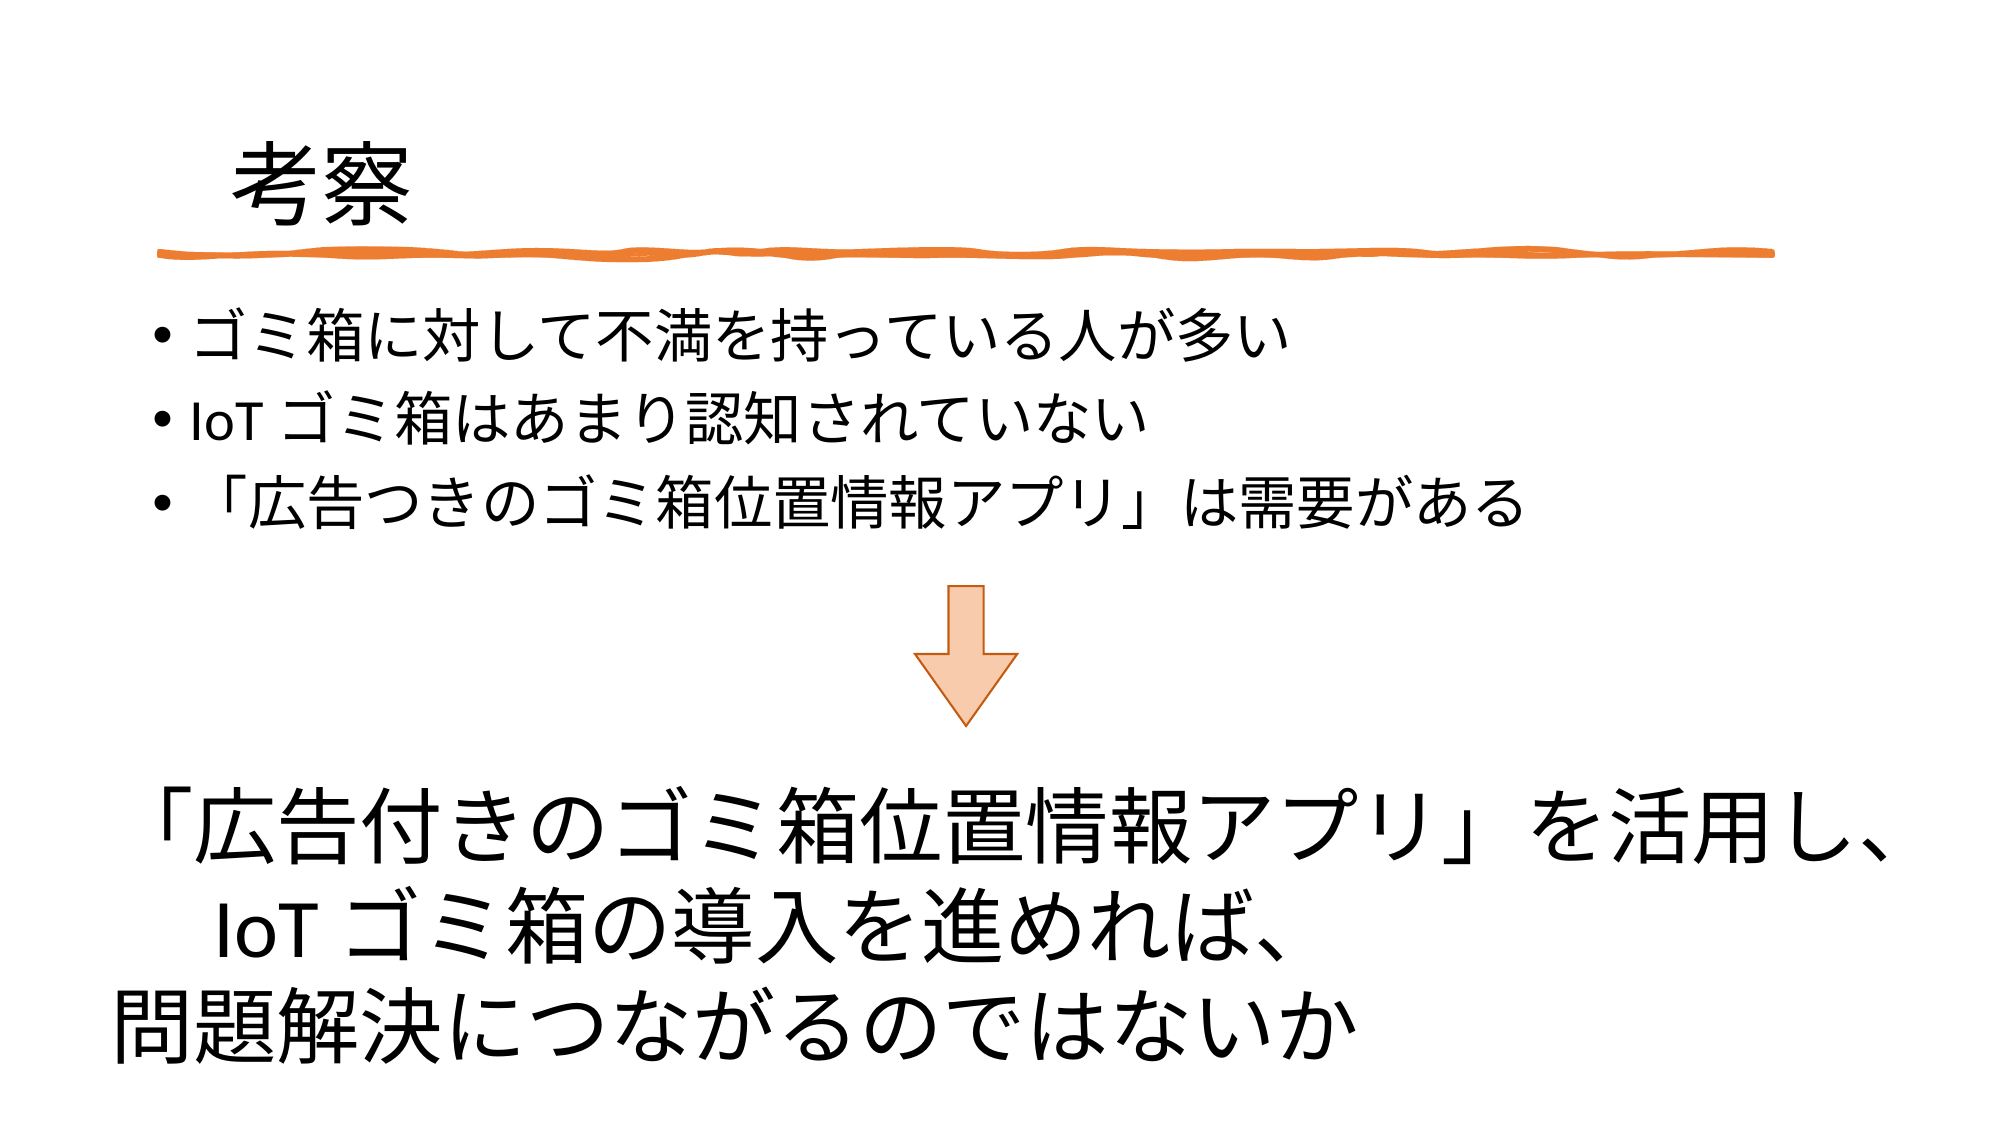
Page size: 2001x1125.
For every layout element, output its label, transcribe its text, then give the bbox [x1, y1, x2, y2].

text_box 「広告付きのゴミ箱位置情報アプリ」を活用し、 IoTゴミ箱の導入を進めれば、 問題解決につながるのではないか [95, 766, 2000, 1082]
list ゴミ箱に対して不満を持っている人が多い IoTゴミ箱はあまり認知されていない 「広告つきのゴミ箱位置情報アプリ」は需要がある [137, 299, 1863, 766]
title 考察 [215, 79, 1941, 298]
picture [105, 199, 1831, 300]
text_box [913, 585, 1020, 728]
